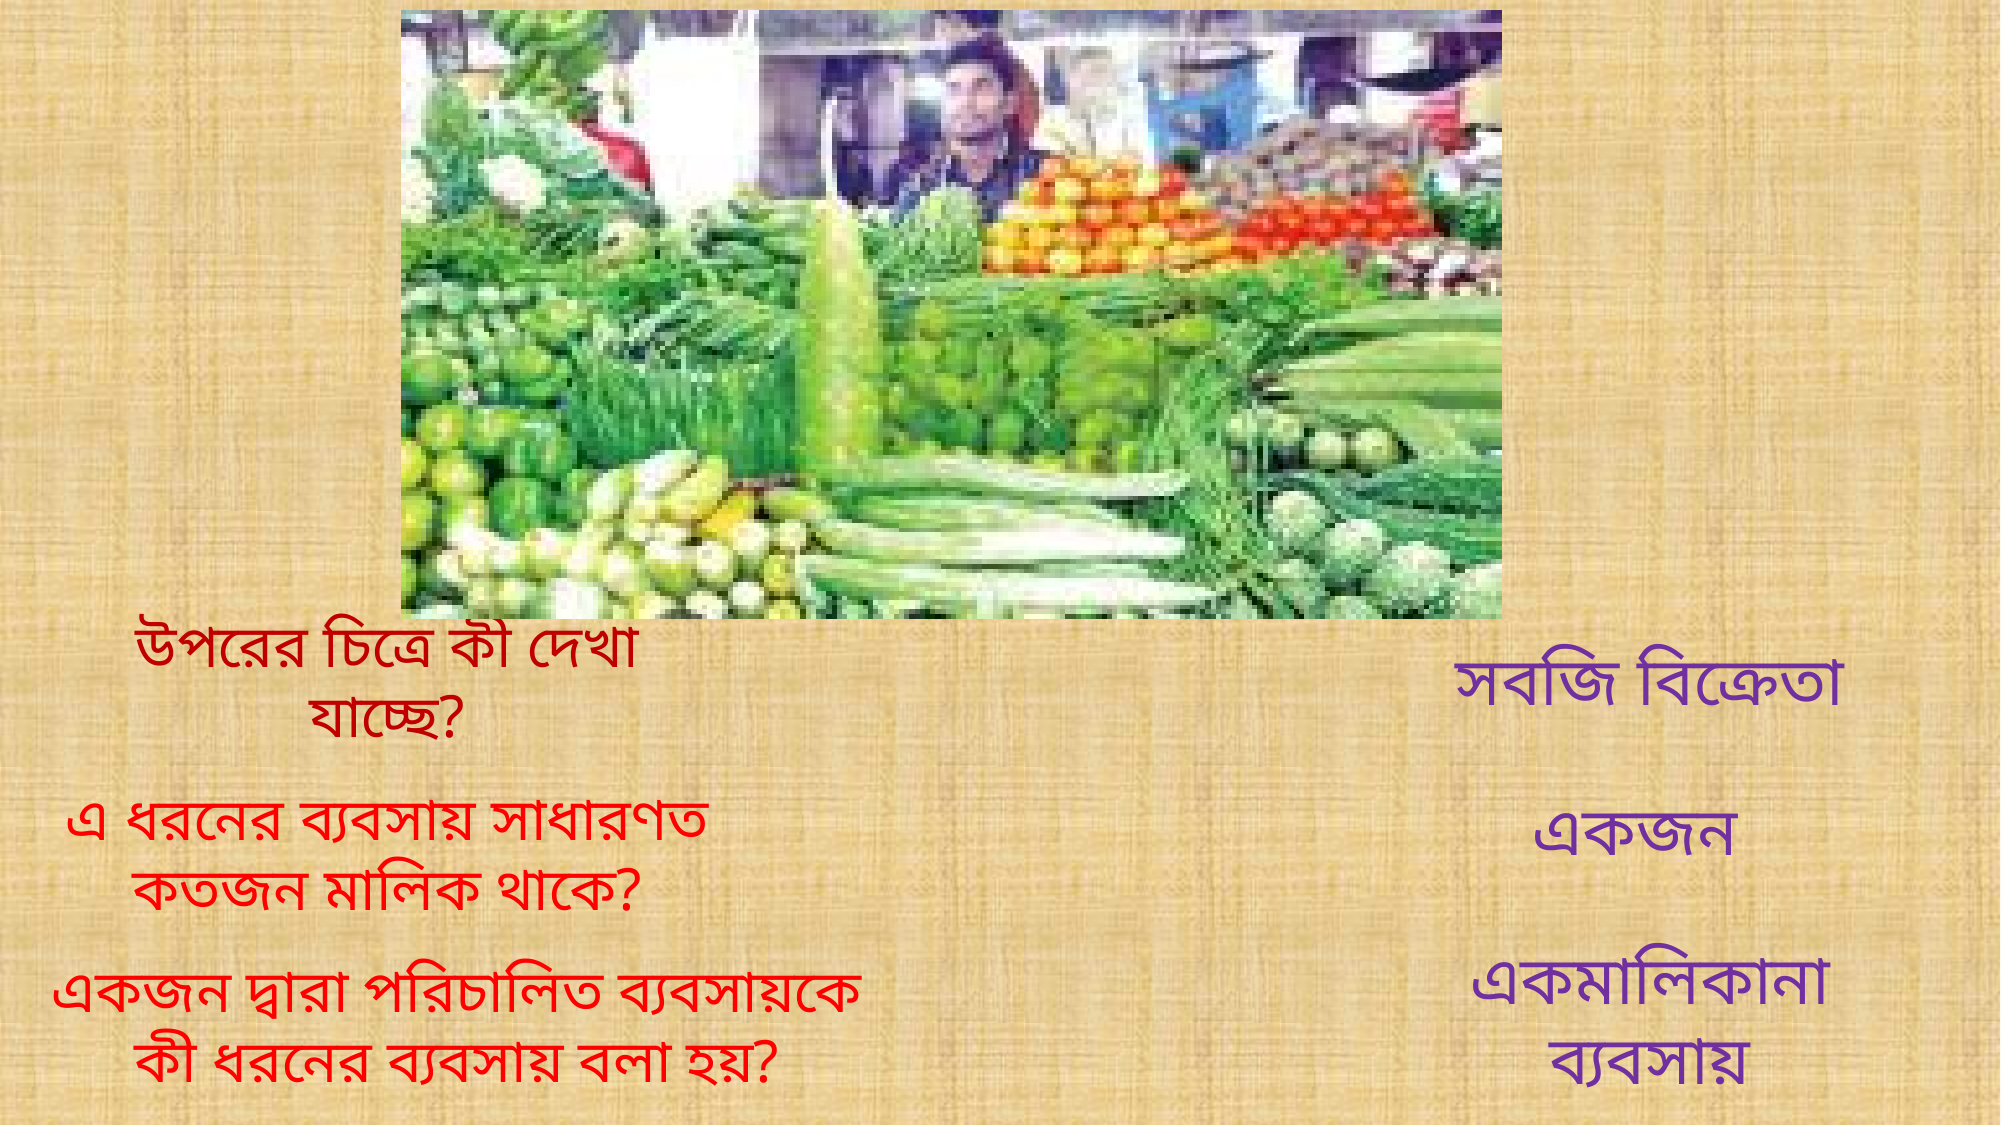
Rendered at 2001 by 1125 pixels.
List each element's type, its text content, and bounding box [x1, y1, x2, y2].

text_box একজন [1378, 772, 1893, 886]
text_box একমালিকানা ব্যবসায় [1393, 960, 1907, 1075]
text_box সবজি বিক্রেতা [1393, 621, 1907, 736]
picture [0, 0, 2001, 1125]
text_box উপরের চিত্রে কী দেখা যাচ্ছে? [42, 621, 732, 736]
text_box একজন দ্বারা পরিচালিত ব্যবসায়কে কী ধরনের ব্যবসায় বলা হয়? [31, 967, 883, 1082]
text_box এ ধরনের ব্যবসায় সাধারণত কতজন মালিক থাকে? [42, 795, 732, 909]
